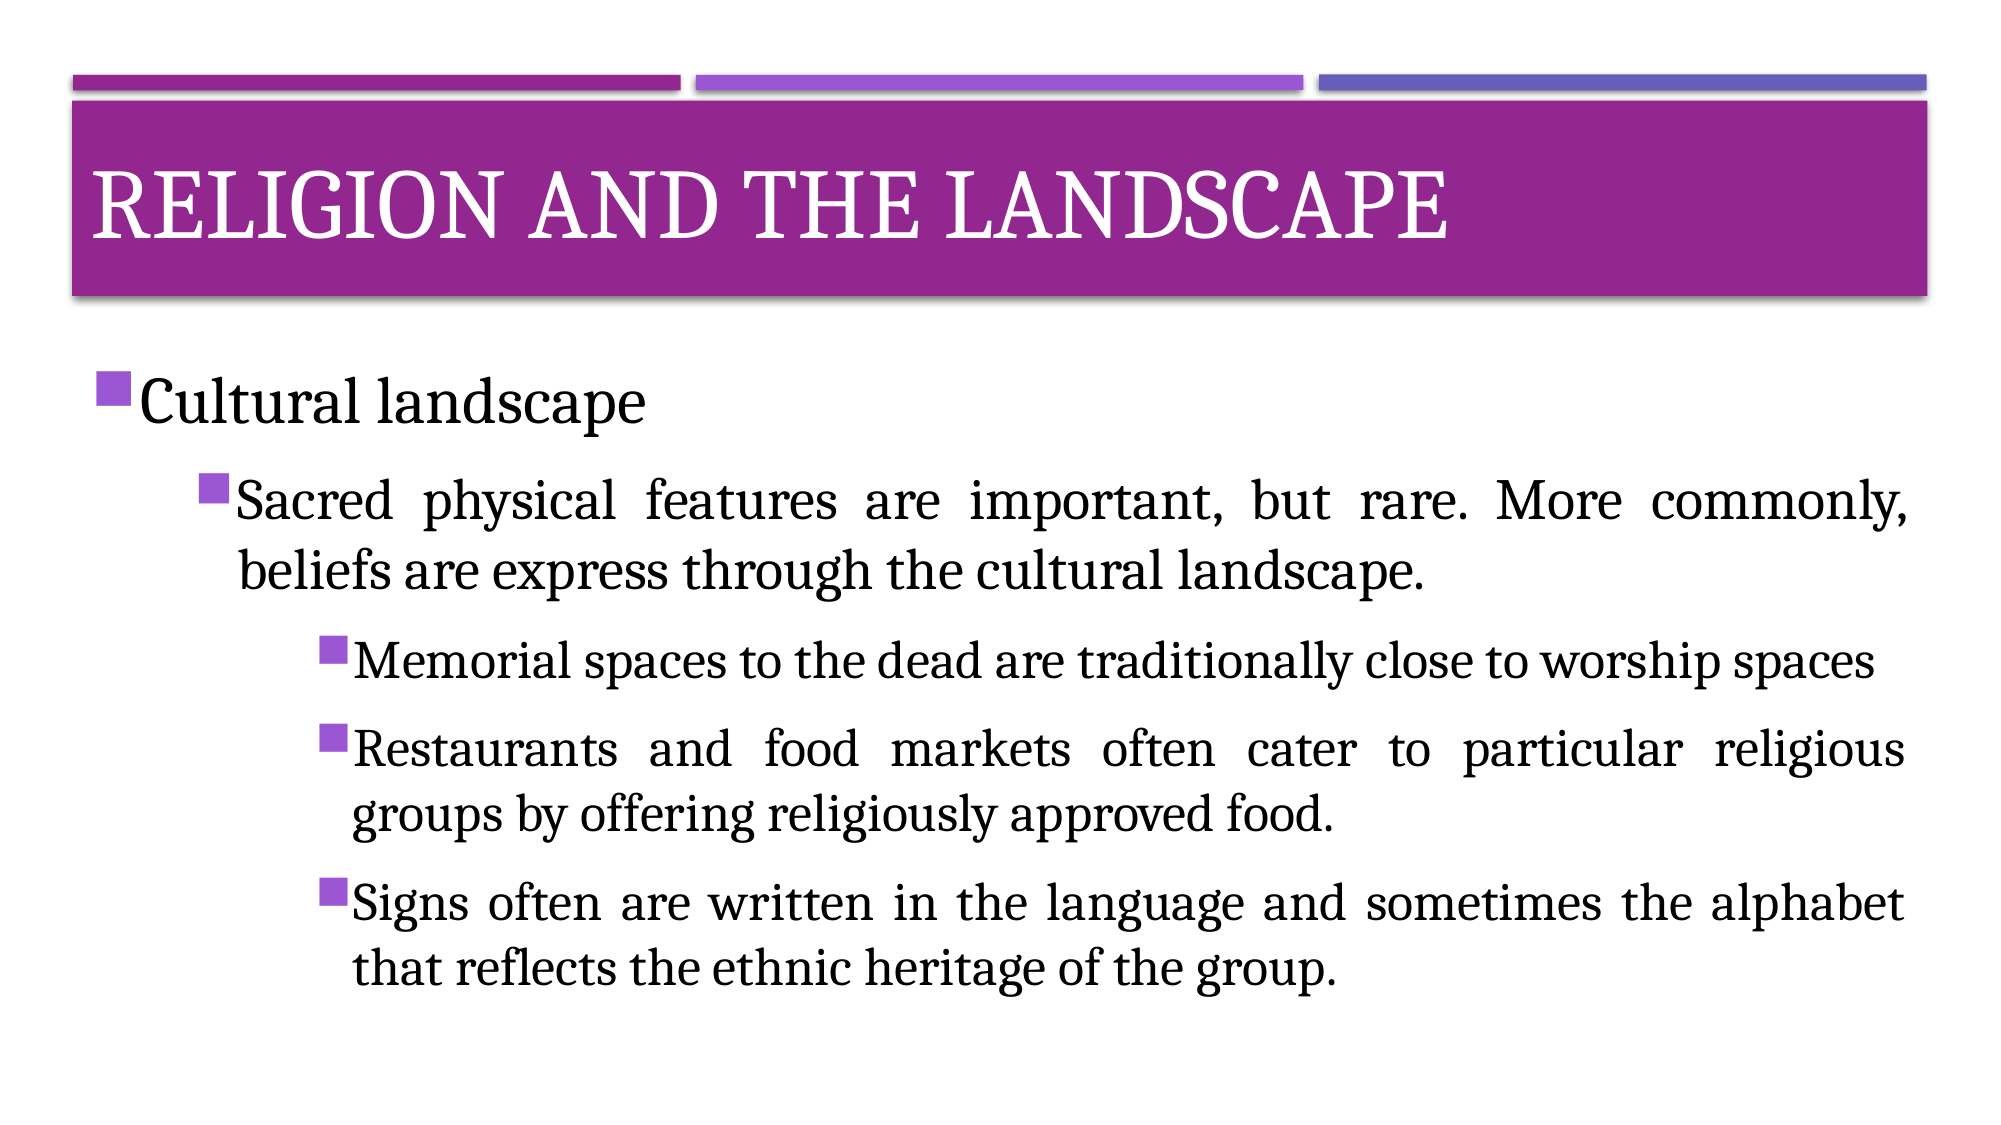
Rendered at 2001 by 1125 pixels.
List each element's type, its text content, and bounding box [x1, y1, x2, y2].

title Religion and the landscape [75, 115, 1923, 282]
list Cultural landscape Sacred physical features are important, but rare. More commonly, beliefs are express through the cultural landscape. Memorial spaces to the dead are traditionally close to worship spaces Restaurants and food markets often cater to particular religious groups by offering religiously approved food. Signs often are written in the language and sometimes the alphabet that reflects the ethnic heritage of the group. [75, 349, 1923, 1112]
